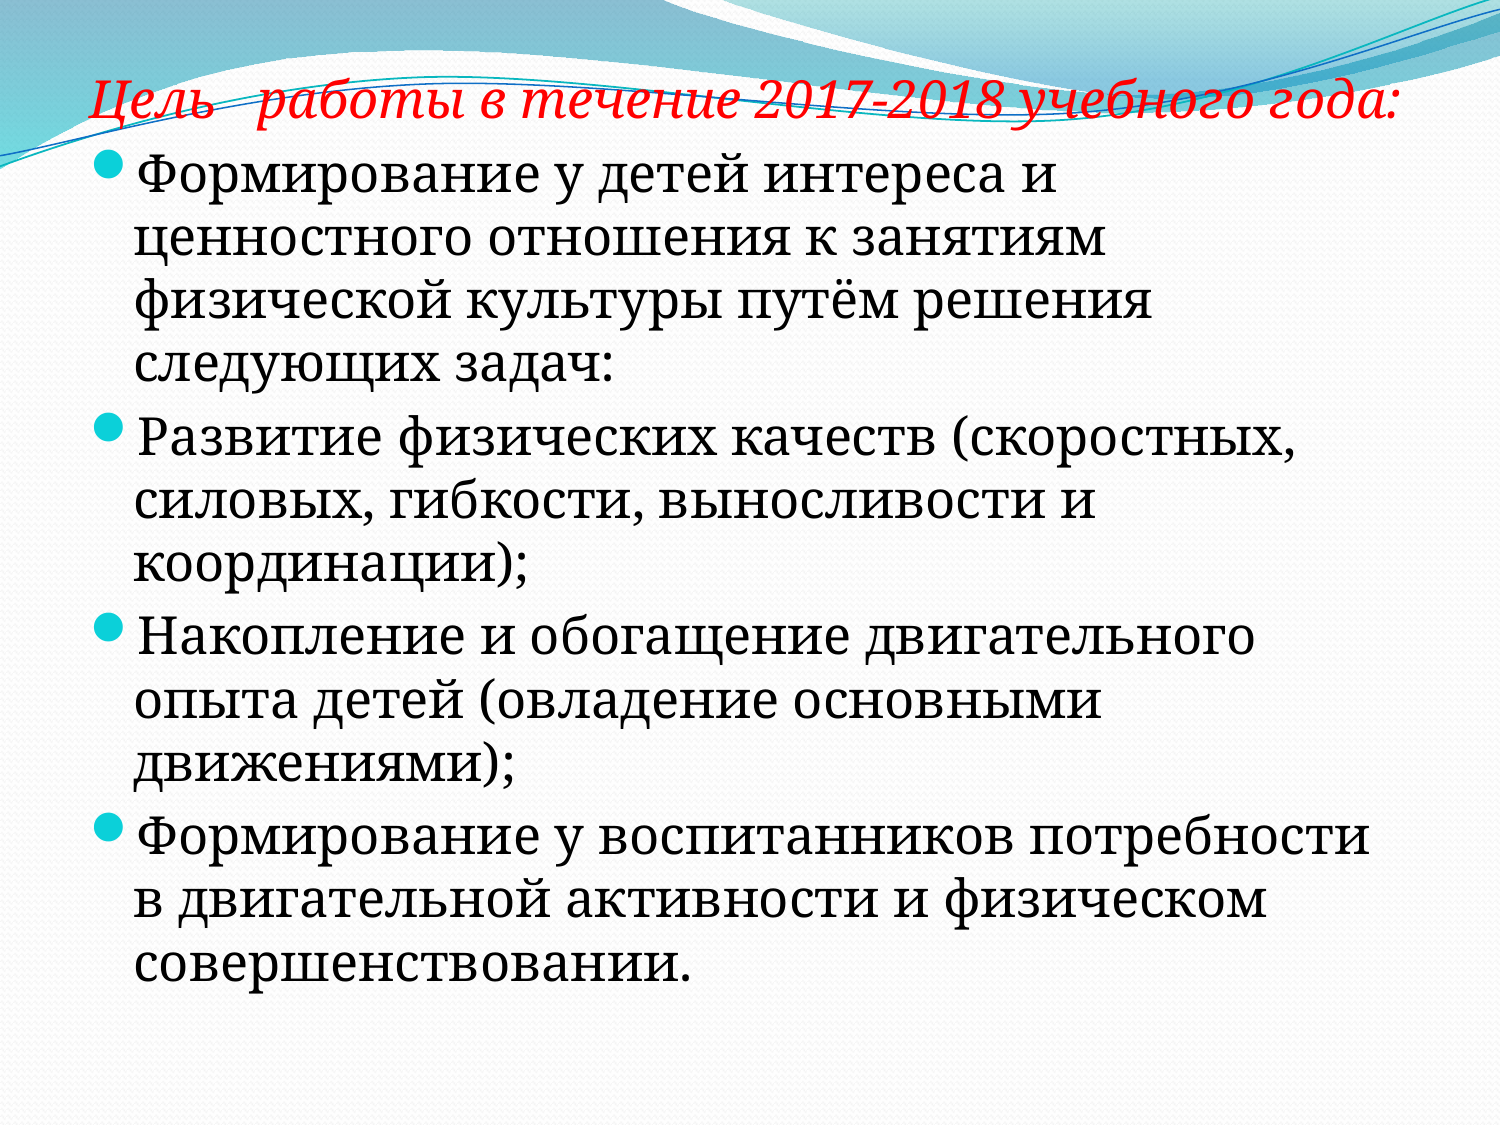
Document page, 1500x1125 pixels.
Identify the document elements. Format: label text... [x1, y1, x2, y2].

list Цель работы в течение 2017-2018 учебного года: Формирование у детей интереса и ценностного отношения к занятиям физической культуры путём решения следующих задач: Развитие физических качеств (скоростных, силовых, гибкости, выносливости и координации); Накопление и обогащение двигательного опыта детей (овладение основными движениями); Формирование у воспитанников потребности в двигательной активности и физическом совершенствовании. [75, 58, 1425, 1038]
